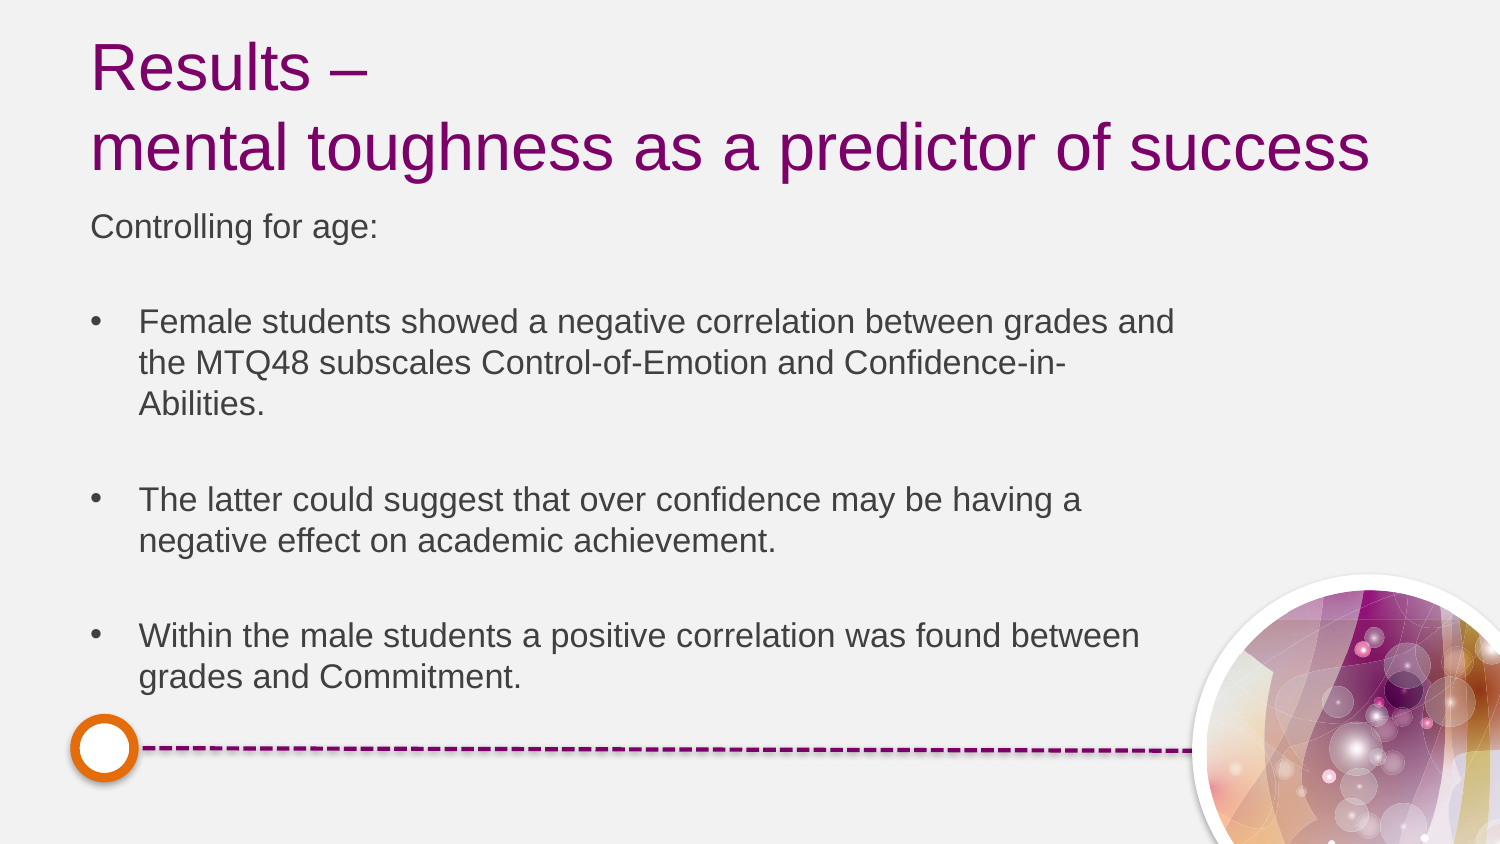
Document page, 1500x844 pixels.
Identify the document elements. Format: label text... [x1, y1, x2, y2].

list Controlling for age: Female students showed a negative correlation between grades and the MTQ48 subscales Control-of-Emotion and Confidence-in-Abilities. The latter could suggest that over confidence may be having a negative effect on academic achievement. Within the male students a positive correlation was found between grades and Commitment. [75, 196, 1197, 709]
title Results – mental toughness as a predictor of success [75, 33, 1425, 175]
